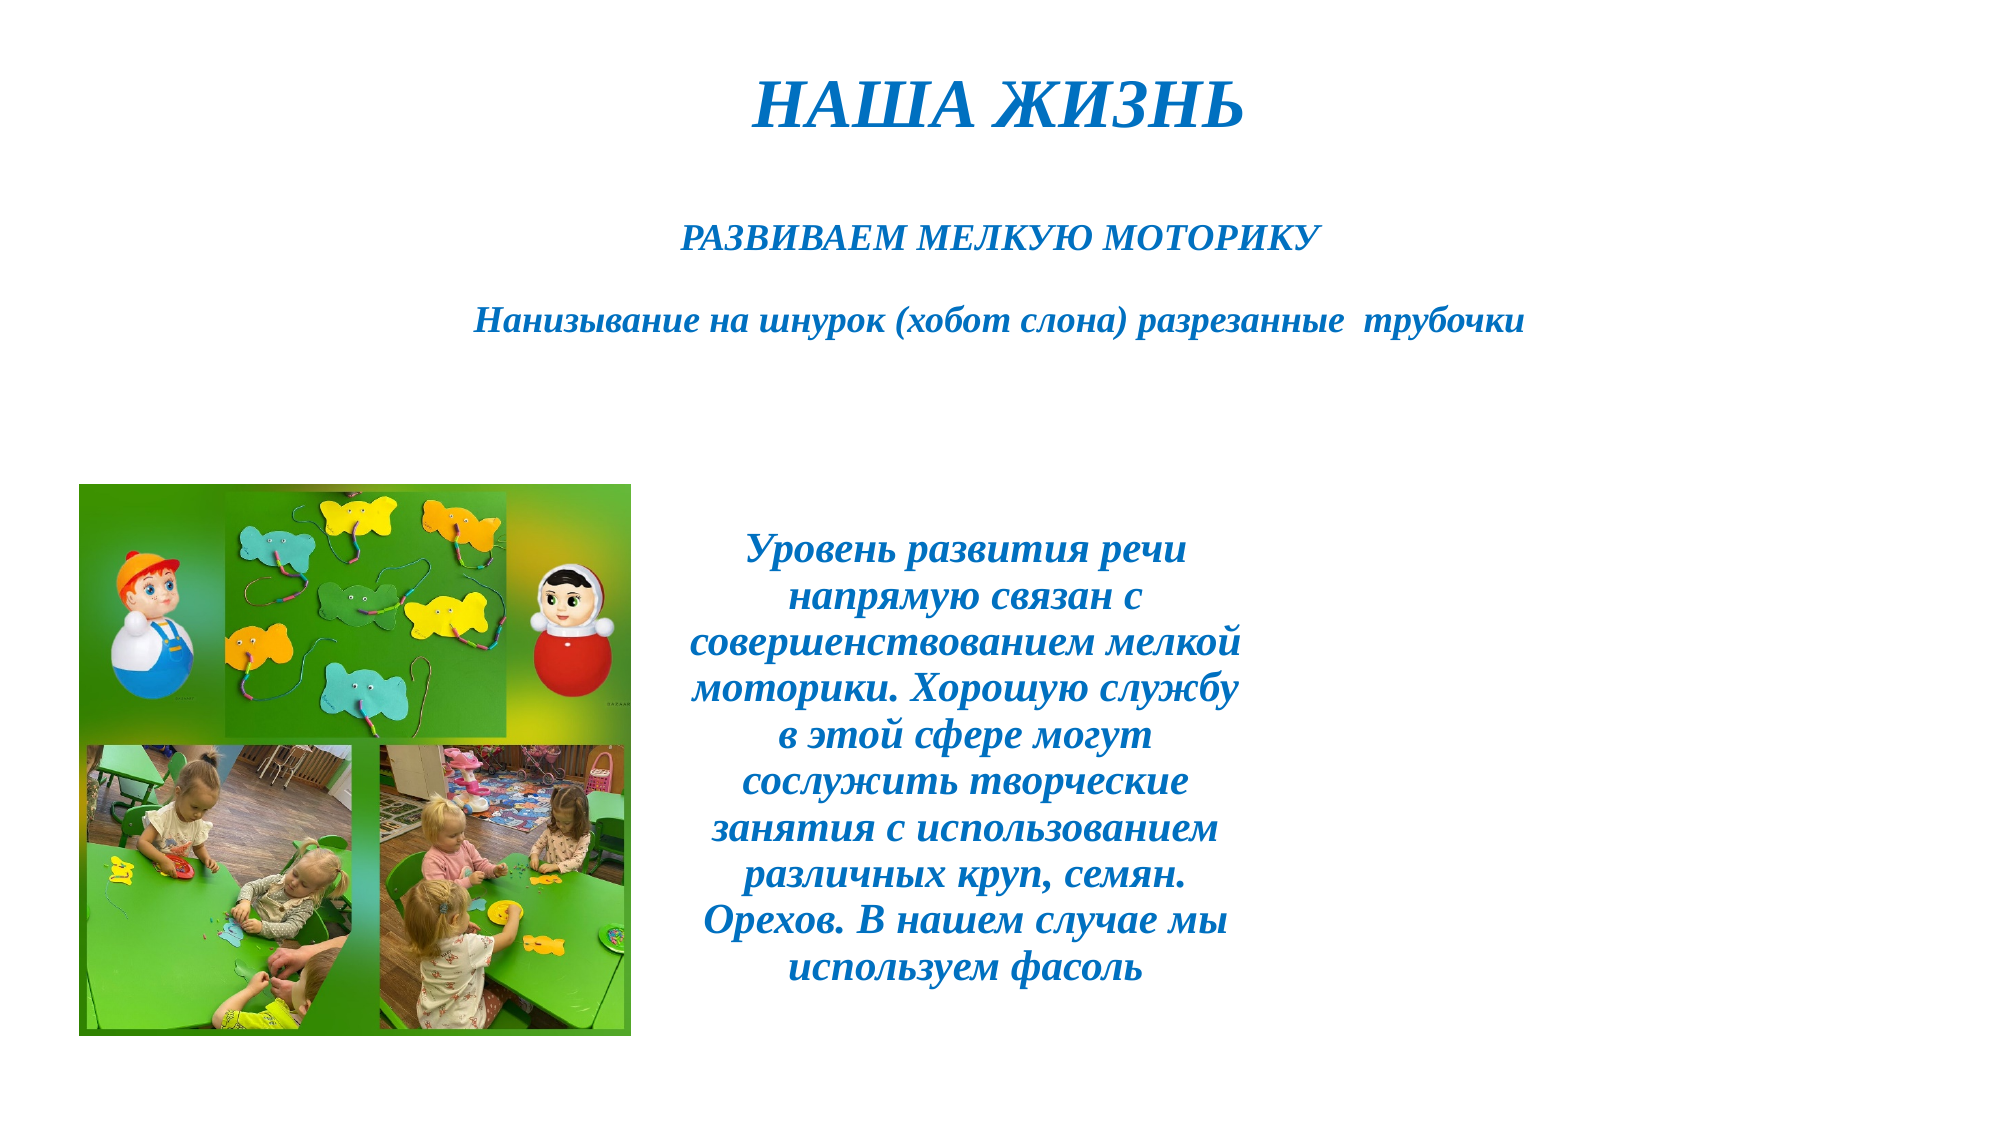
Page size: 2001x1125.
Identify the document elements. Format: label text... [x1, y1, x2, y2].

title НАША ЖИЗНЬ РАЗВИВАЕМ МЕЛКУЮ МОТОРИКУ Нанизывание на шнурок (хобот слона) разрезанные трубочки [137, 59, 1863, 394]
picture [79, 484, 631, 1036]
list Уровень развития речи напрямую связан с совершенствованием мелкой моторики. Хорошую службу в этой сфере могут сослужить творческие занятия с использованием различных круп, семян. Орехов. В нашем случае мы используем фасоль [669, 518, 1262, 1002]
